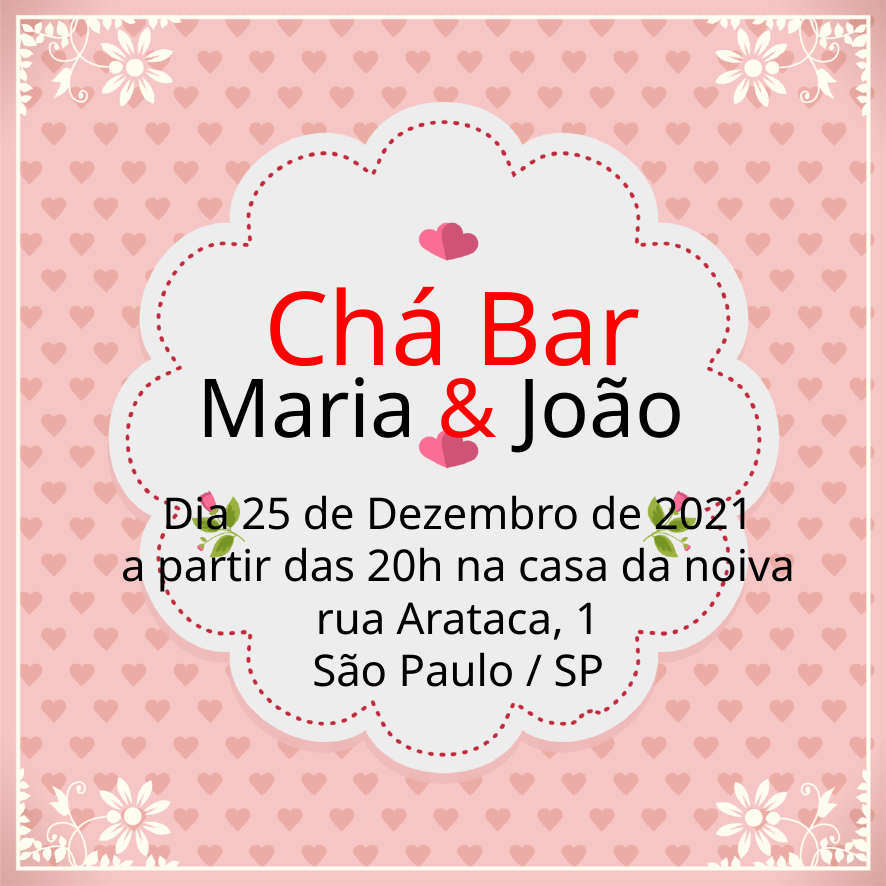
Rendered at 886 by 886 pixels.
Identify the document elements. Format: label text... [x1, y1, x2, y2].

text_box Dia 25 de Dezembro de 2021 a partir das 20h na casa da noiva rua Arataca, 1 São Paulo / SP [106, 478, 811, 703]
picture [0, 0, 886, 886]
text_box Maria & João [182, 349, 700, 462]
text_box Chá Bar [249, 255, 657, 349]
